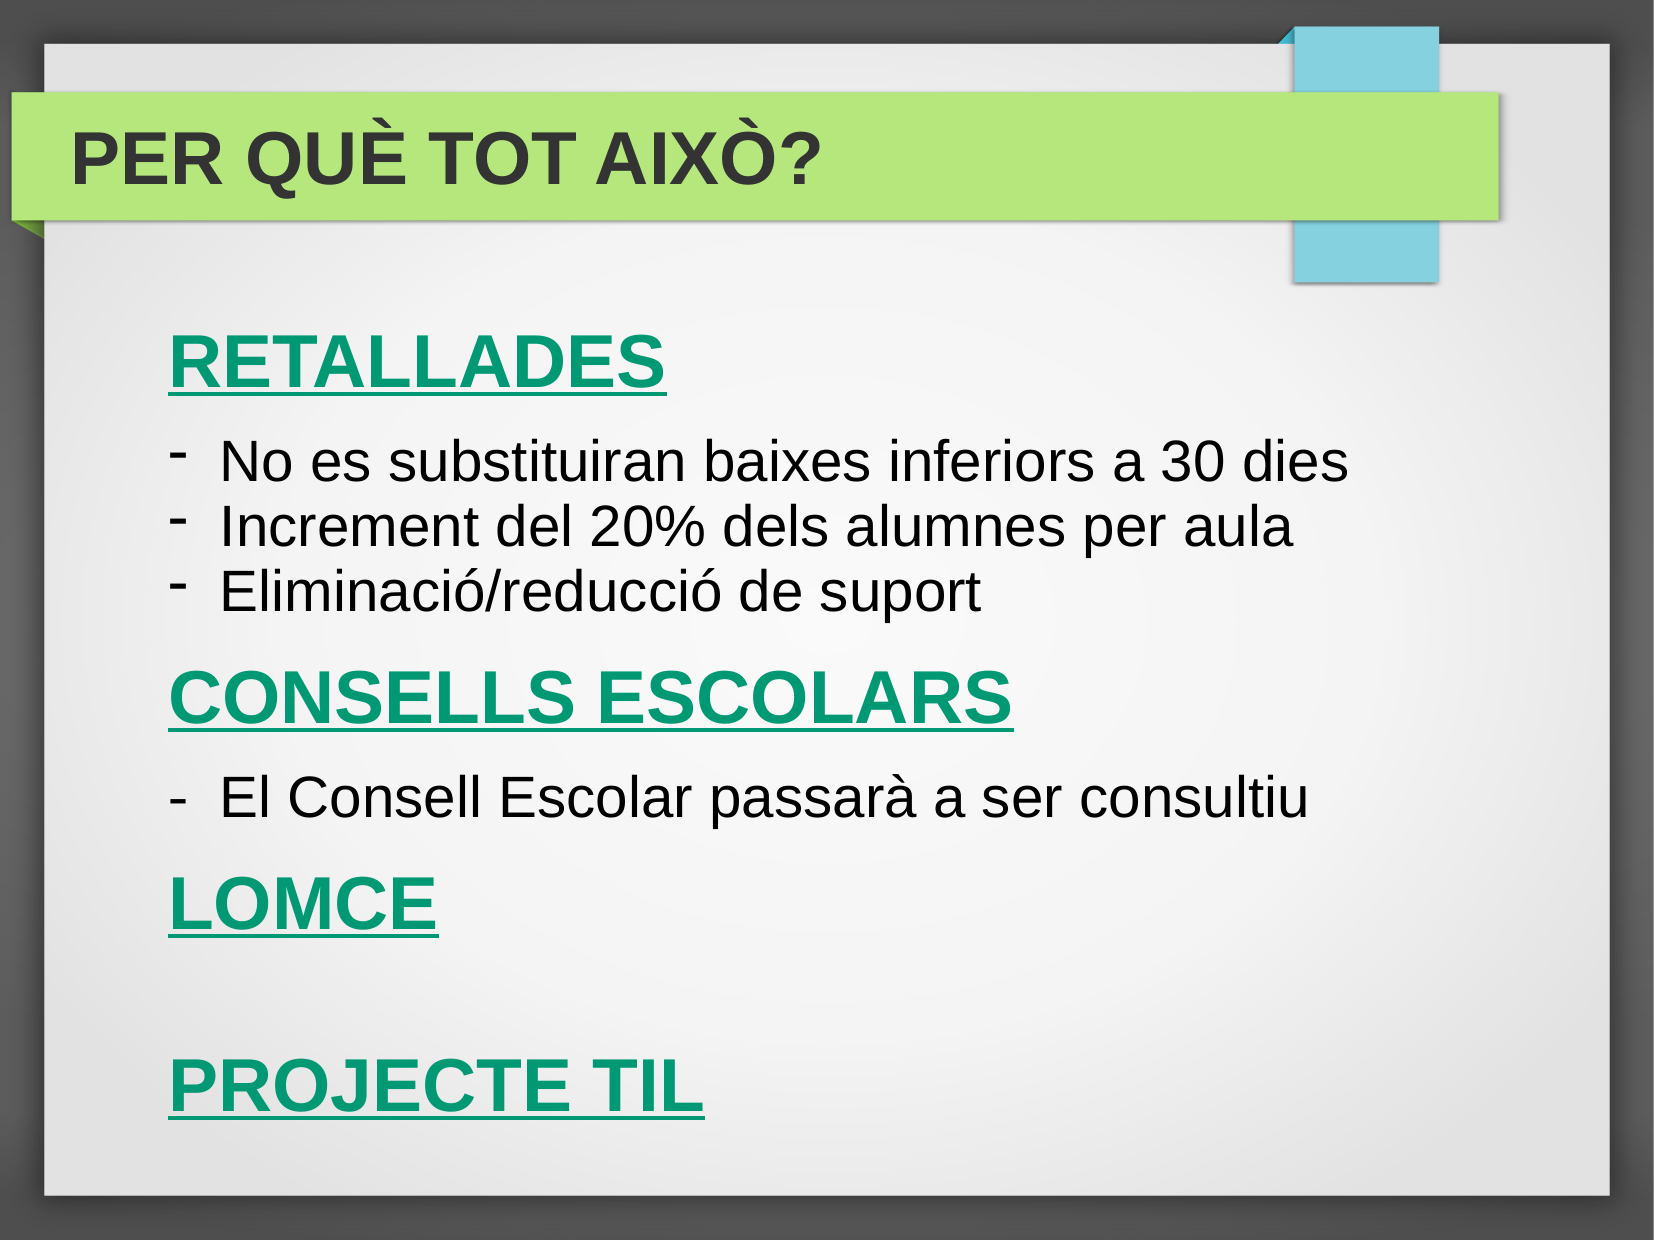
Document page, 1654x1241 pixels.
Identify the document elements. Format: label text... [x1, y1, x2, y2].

text_box RETALLADES No es substituiran baixes inferiors a 30 dies Increment del 20% dels alumnes per aula Eliminació/reducció de suport CONSELLS ESCOLARS El Consell Escolar passarà a ser consultiu LOMCE PROJECTE TIL [153, 312, 1465, 1134]
title PER QUÈ TOT AIXÒ? [70, 105, 1229, 213]
picture [0, 0, 1654, 1240]
